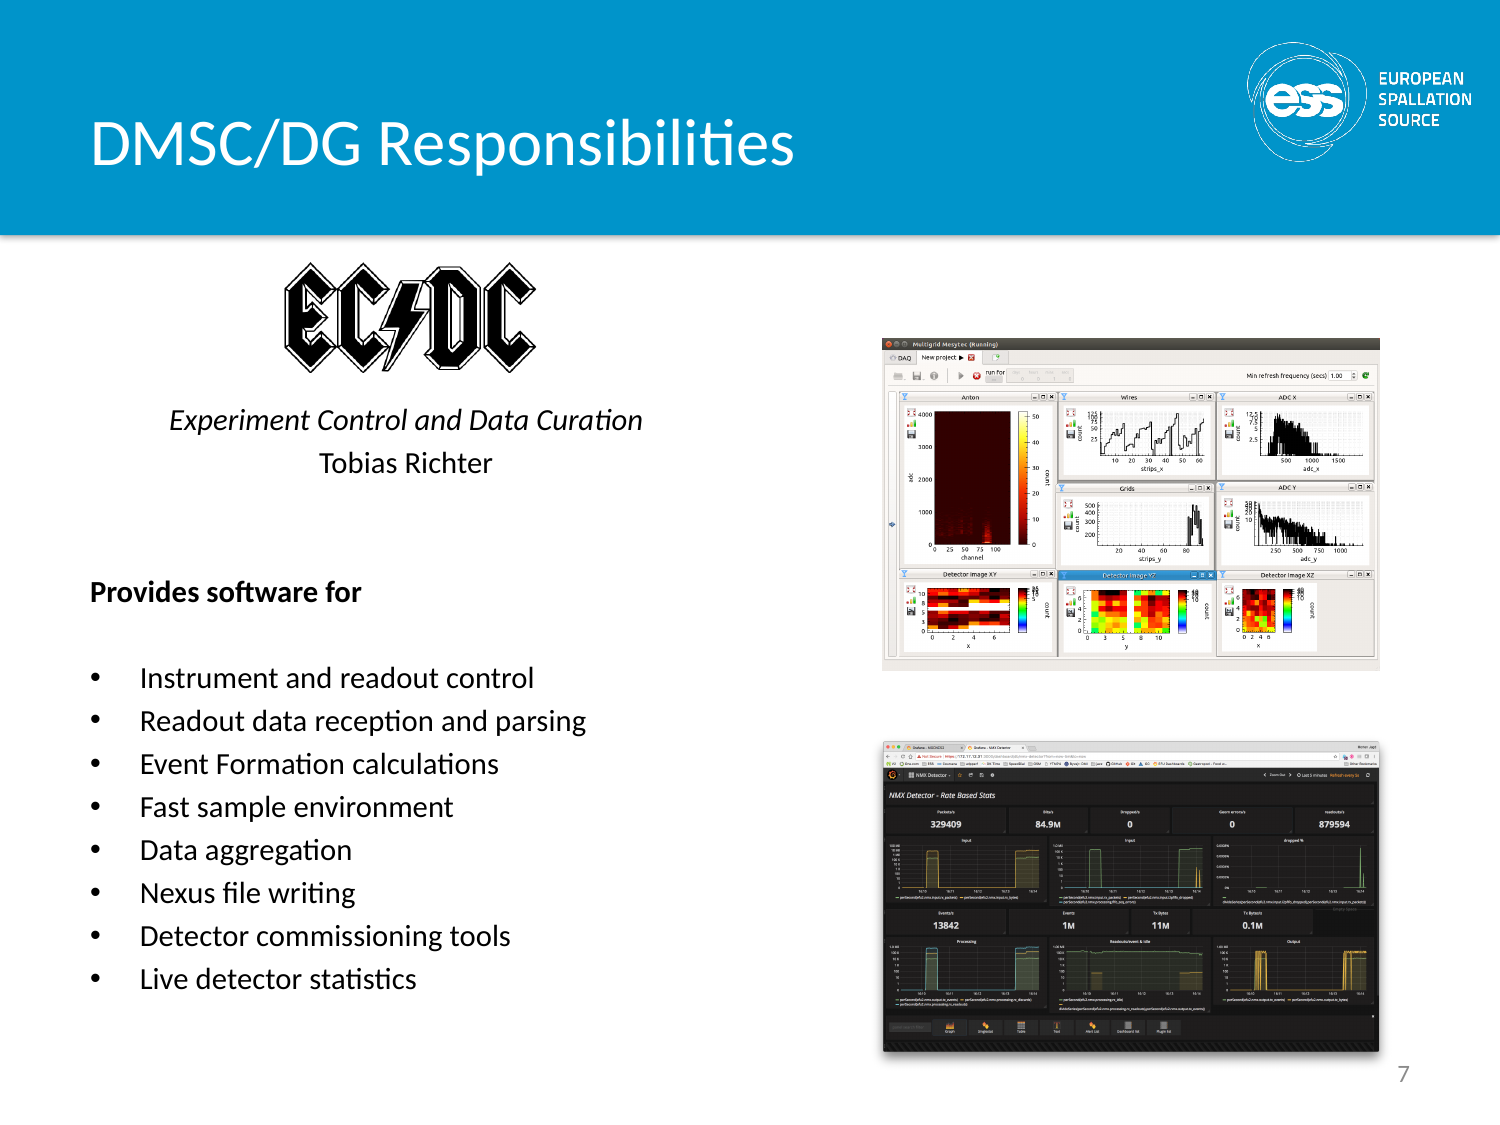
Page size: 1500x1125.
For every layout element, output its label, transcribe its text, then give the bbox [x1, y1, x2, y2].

picture [882, 337, 1380, 672]
picture [1423, 73, 1431, 84]
picture [867, 732, 1394, 1073]
list Experiment Control and Data Curation Tobias Richter Provides software for Instrument and readout control Readout data reception and parsing Event Formation calculations Fast sample environment Data aggregation Nexus file writing Detector commissioning tools Live detector statistics [75, 262, 738, 1005]
picture [1400, 115, 1408, 126]
picture [1391, 73, 1397, 84]
slide_number 7 [1074, 1042, 1425, 1103]
title DMSC/DG Responsibilities [75, 45, 1247, 233]
picture [1412, 114, 1420, 125]
picture [1266, 84, 1345, 116]
picture [1380, 73, 1386, 84]
picture [1414, 74, 1420, 84]
picture [1454, 73, 1458, 84]
picture [1427, 99, 1435, 104]
picture [1401, 73, 1407, 84]
picture [1434, 73, 1440, 84]
picture [275, 262, 537, 375]
picture [1432, 114, 1438, 126]
